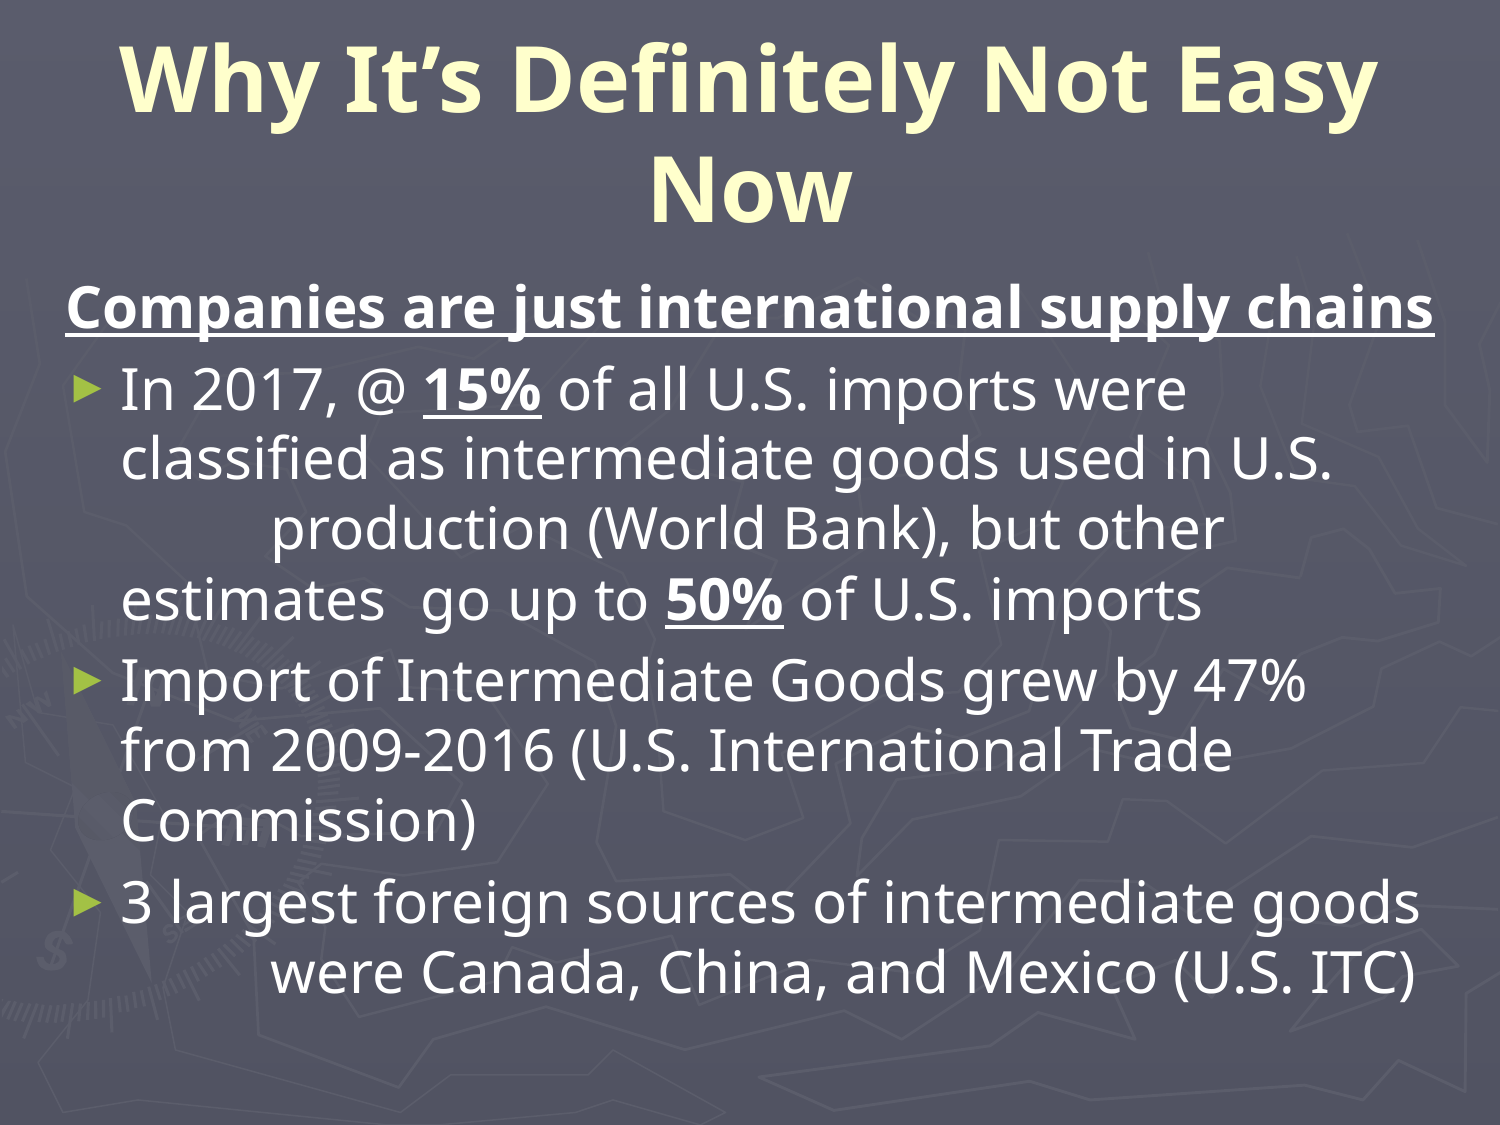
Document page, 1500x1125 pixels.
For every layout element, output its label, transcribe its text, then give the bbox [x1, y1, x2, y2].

list Companies are just international supply chains In 2017, @ 15% of all U.S. imports were classified as intermediate goods used in U.S. production (World Bank), but other estimates go up to 50% of U.S. imports Import of Intermediate Goods grew by 47% from 2009-2016 (U.S. International Trade Commission) 3 largest foreign sources of intermediate goods were Canada, China, and Mexico (U.S. ITC) [49, 262, 1451, 1095]
title Why It’s Definitely Not Easy Now [49, 37, 1451, 226]
